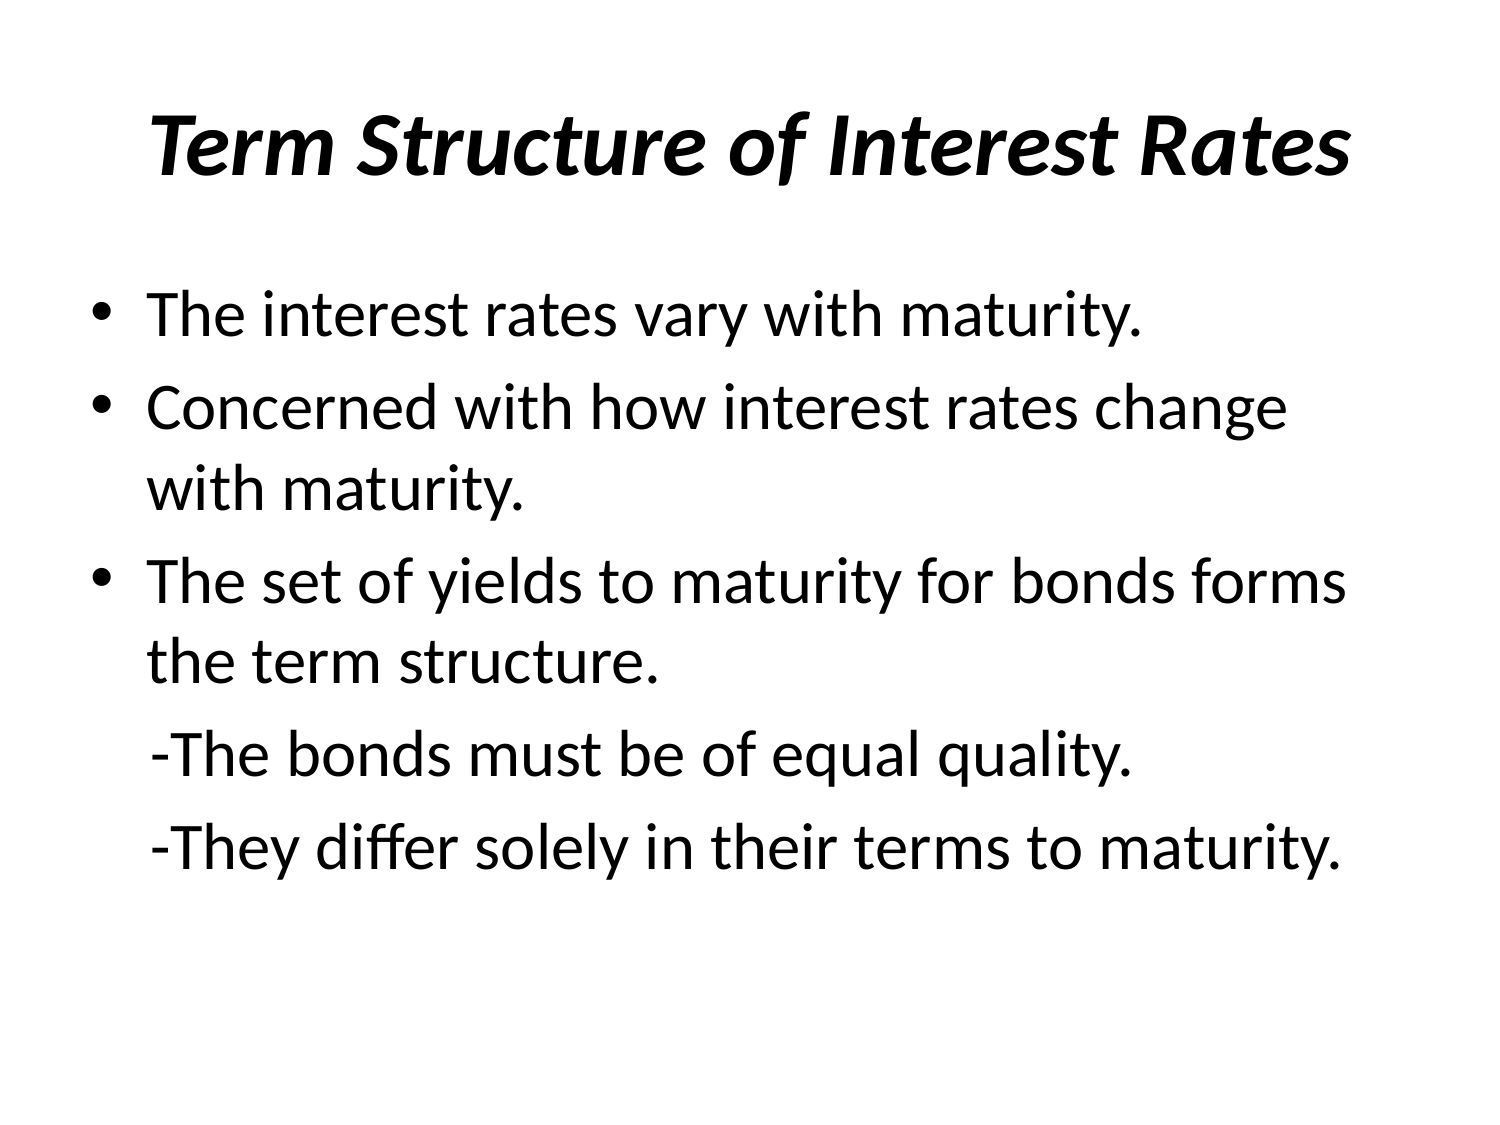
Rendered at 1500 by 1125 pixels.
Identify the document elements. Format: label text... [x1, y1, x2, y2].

list The interest rates vary with maturity. Concerned with how interest rates change with maturity. The set of yields to maturity for bonds forms the term structure. -The bonds must be of equal quality. -They differ solely in their terms to maturity. [75, 262, 1425, 1005]
title Term Structure of Interest Rates [75, 45, 1425, 233]
